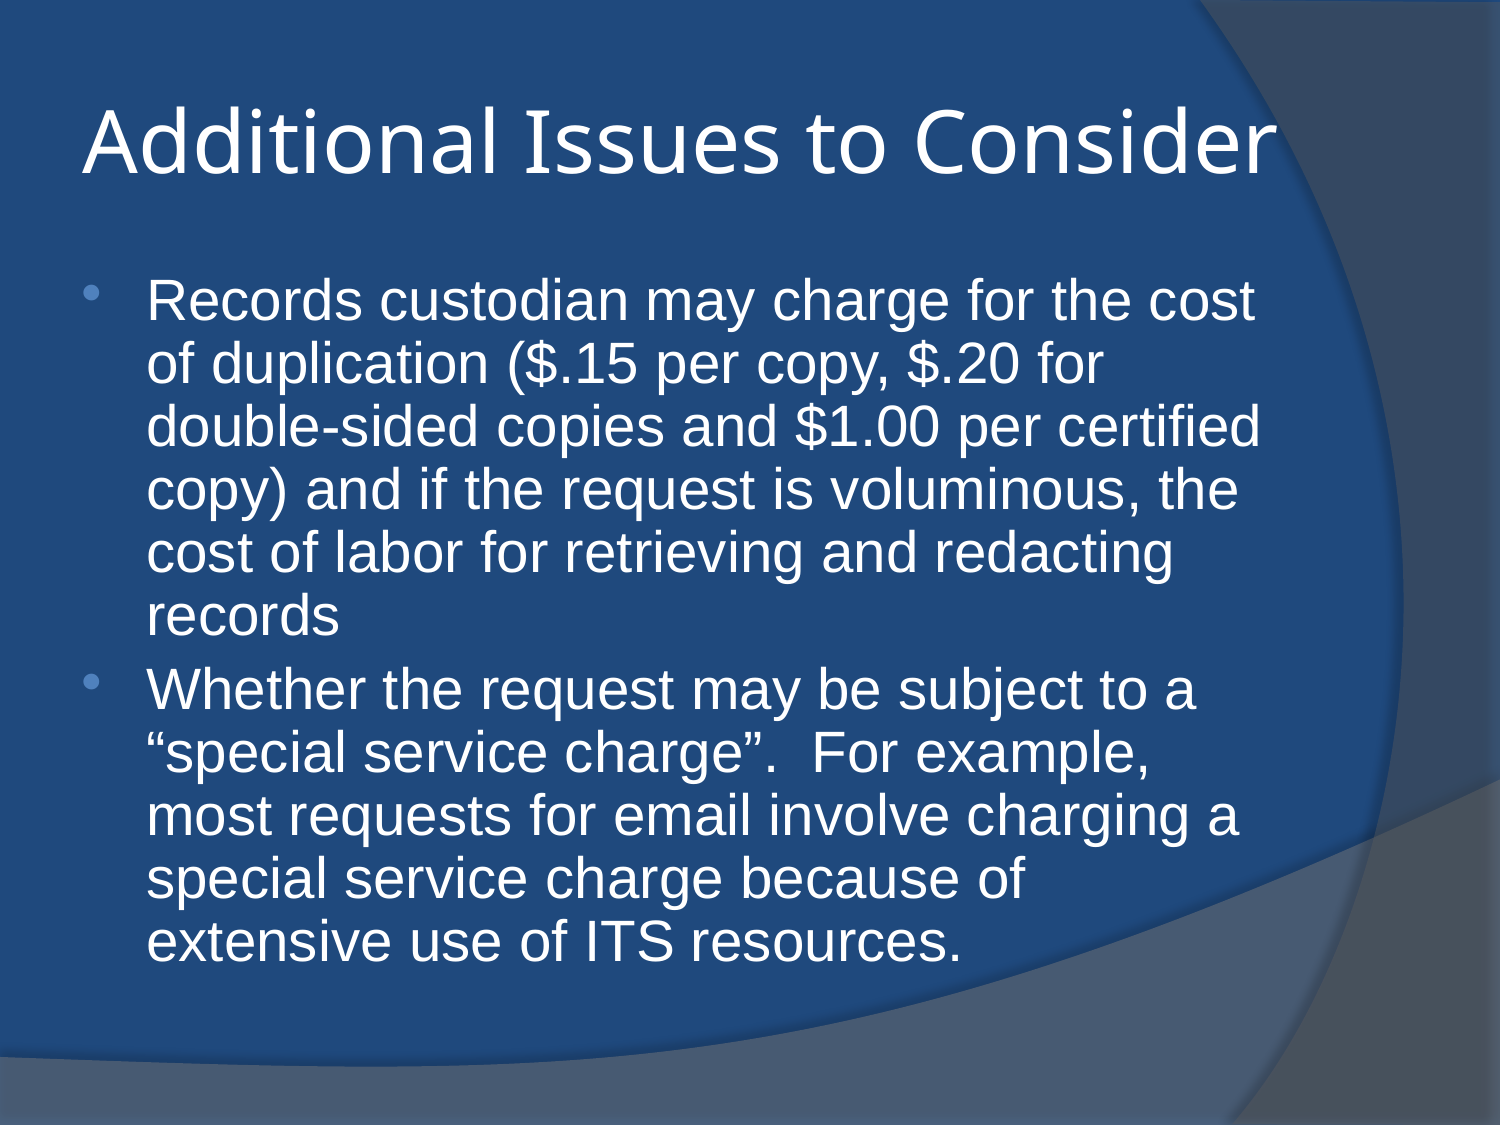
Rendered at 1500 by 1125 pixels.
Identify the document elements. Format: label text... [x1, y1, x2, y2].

list Records custodian may charge for the cost of duplication ($.15 per copy, $.20 for double-sided copies and $1.00 per certified copy) and if the request is voluminous, the cost of labor for retrieving and redacting records Whether the request may be subject to a “special service charge”. For example, most requests for email involve charging a special service charge because of extensive use of ITS resources. [62, 262, 1288, 1006]
title Additional Issues to Consider [74, 44, 1301, 233]
